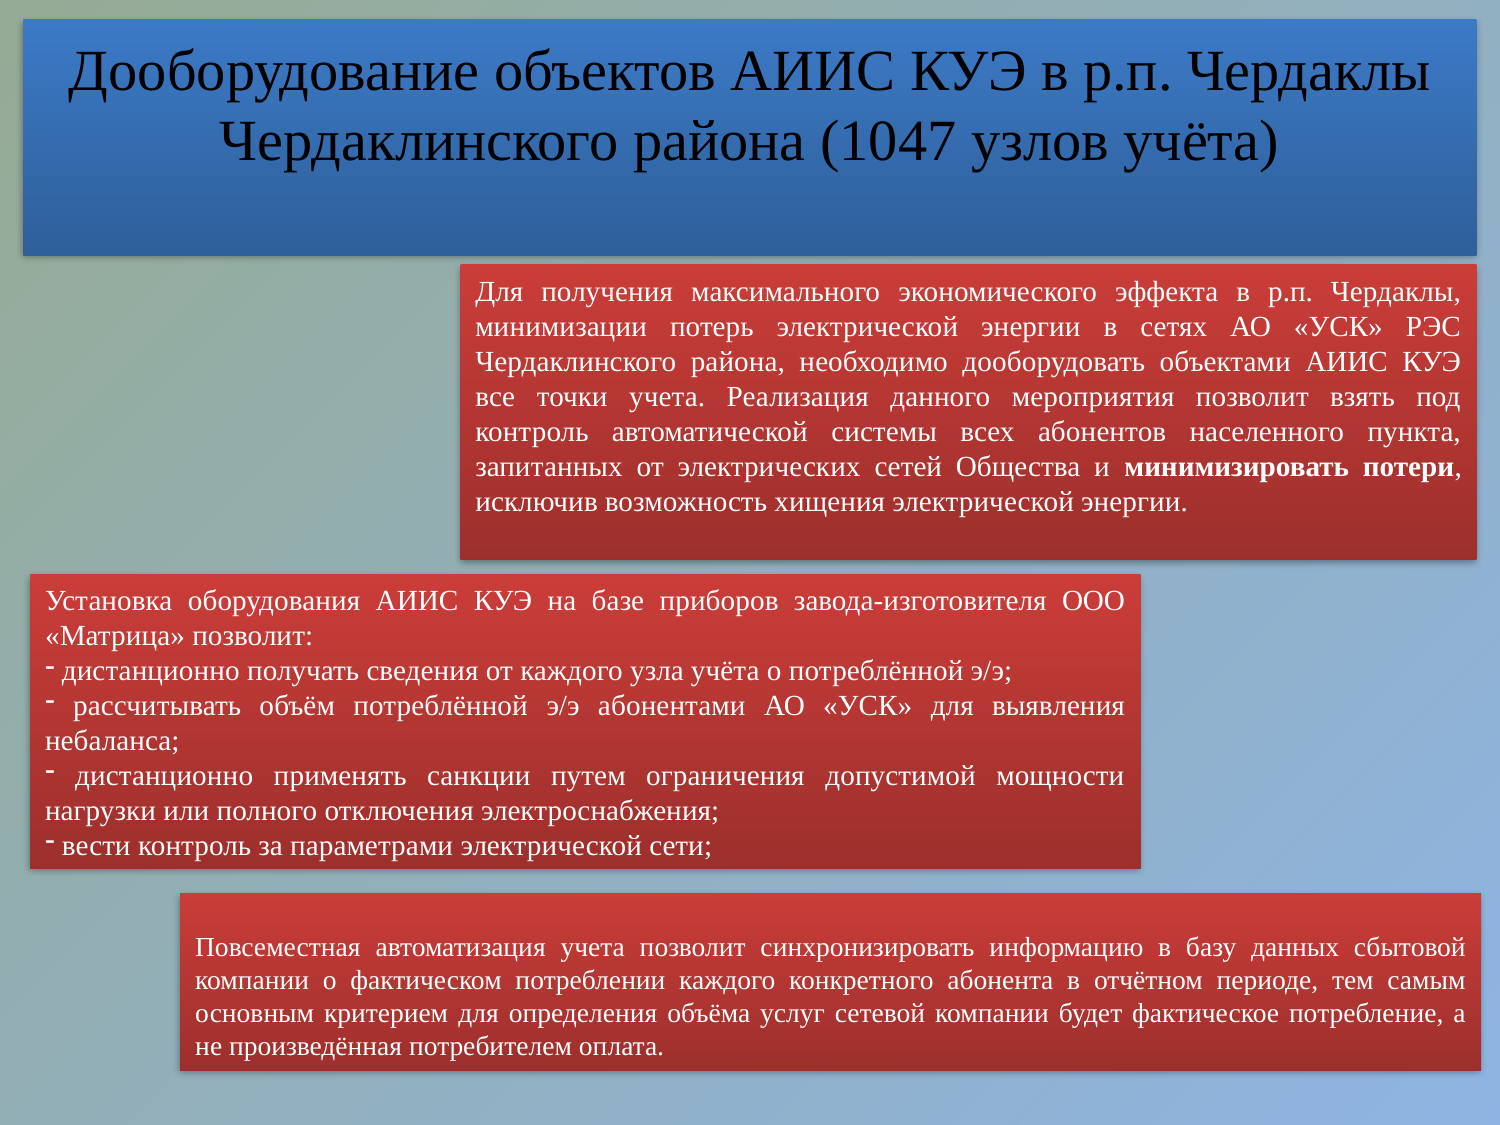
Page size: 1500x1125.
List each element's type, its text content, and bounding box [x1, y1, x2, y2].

text_box Установка оборудования АИИС КУЭ на базе приборов завода-изготовителя ООО «Матрица» позволит: дистанционно получать сведения от каждого узла учёта о потреблённой э/э; рассчитывать объём потреблённой э/э абонентами АО «УСК» для выявления небаланса; дистанционно применять санкции путем ограничения допустимой мощности нагрузки или полного отключения электроснабжения; вести контроль за параметрами электрической сети; [30, 574, 1141, 869]
list Повсеместная автоматизация учета позволит синхронизировать информацию в базу данных сбытовой компании о фактическом потреблении каждого конкретного абонента в отчётном периоде, тем самым основным критерием для определения объёма услуг сетевой компании будет фактическое потребление, а не произведённая потребителем оплата. [180, 893, 1482, 1071]
text_box Для получения максимального экономического эффекта в р.п. Чердаклы, минимизации потерь электрической энергии в сетях АО «УСК» РЭС Чердаклинского района, необходимо дооборудовать объектами АИИС КУЭ все точки учета. Реализация данного мероприятия позволит взять под контроль автоматической системы всех абонентов населенного пункта, запитанных от электрических сетей Общества и минимизировать потери, исключив возможность хищения электрической энергии. [460, 264, 1477, 560]
text_box Дооборудование объектов АИИС КУЭ в р.п. Чердаклы Чердаклинского района (1047 узлов учёта) [23, 19, 1477, 256]
